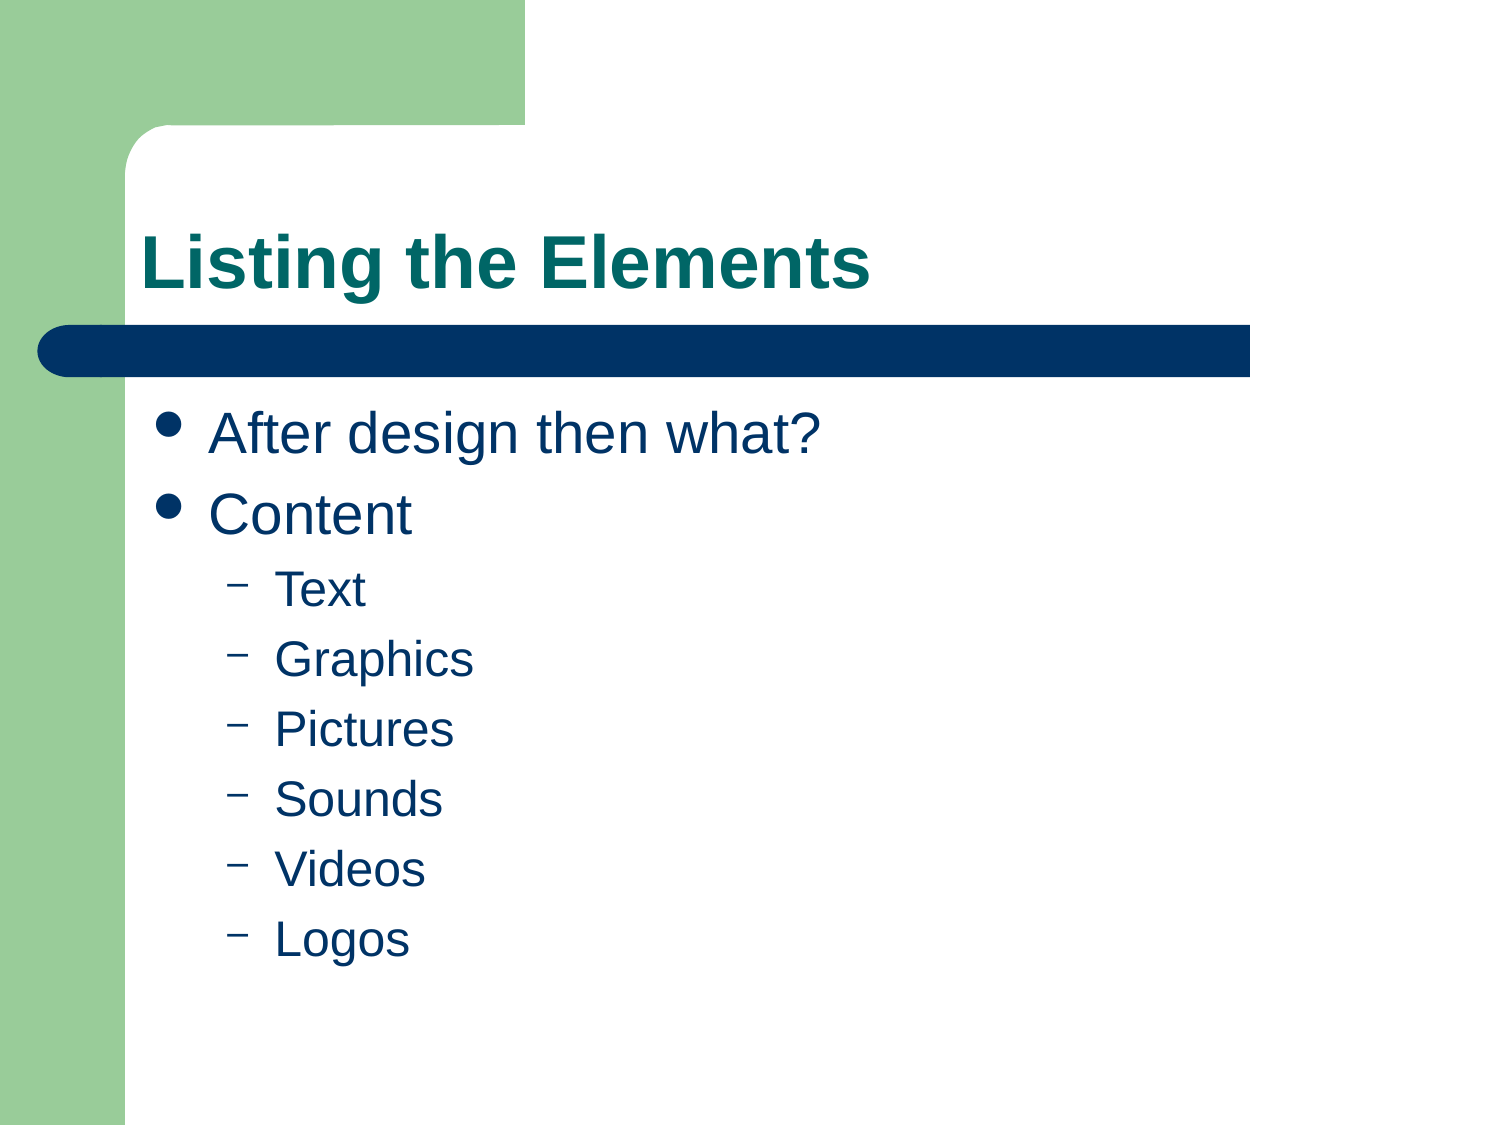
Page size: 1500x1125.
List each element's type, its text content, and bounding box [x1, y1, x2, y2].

title Listing the Elements [124, 124, 1426, 313]
list After design then what? Content Text Graphics Pictures Sounds Videos Logos [137, 387, 1400, 999]
